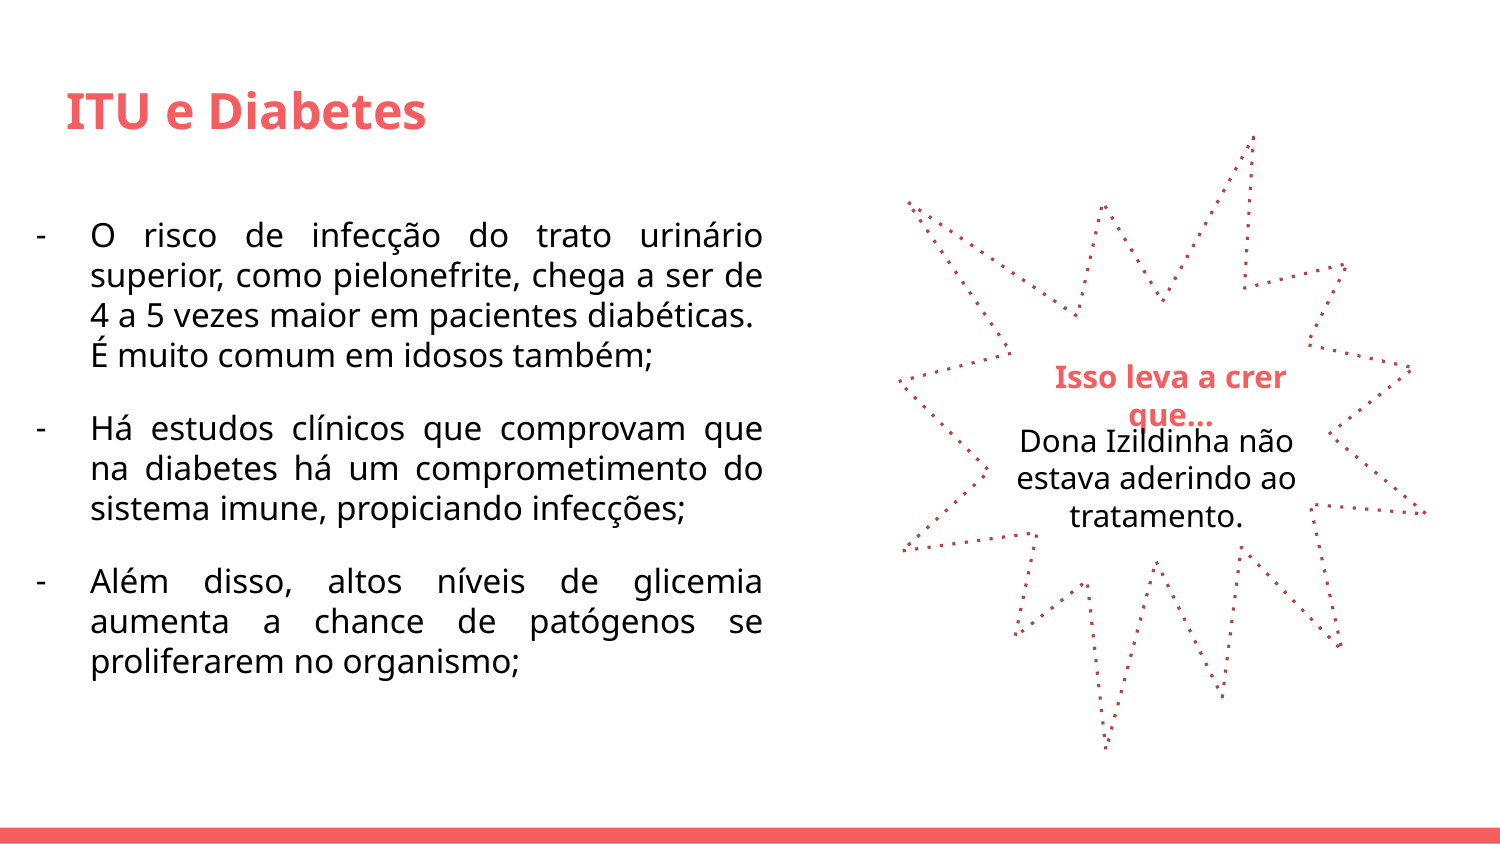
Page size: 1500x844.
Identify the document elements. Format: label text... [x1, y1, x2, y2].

text_box [907, 137, 1348, 343]
text_box [898, 351, 1415, 466]
text_box Isso leva a crer que... [1004, 342, 1338, 401]
title ITU e Diabetes [51, 64, 725, 167]
text_box [901, 476, 1012, 551]
list O risco de infecção do trato urinário superior, como pielonefrite, chega a ser de 4 a 5 vezes maior em pacientes diabéticas. É muito comum em idosos também; Há estudos clínicos que comprovam que na diabetes há um comprometimento do sistema imune, propiciando infecções; Além disso, altos níveis de glicemia aumenta a chance de patógenos se proliferarem no organismo; [0, 199, 780, 695]
text_box [1330, 435, 1427, 515]
text_box Dona Izildinha não estava aderindo ao tratamento. [984, 405, 1330, 536]
text_box [1014, 536, 1343, 751]
